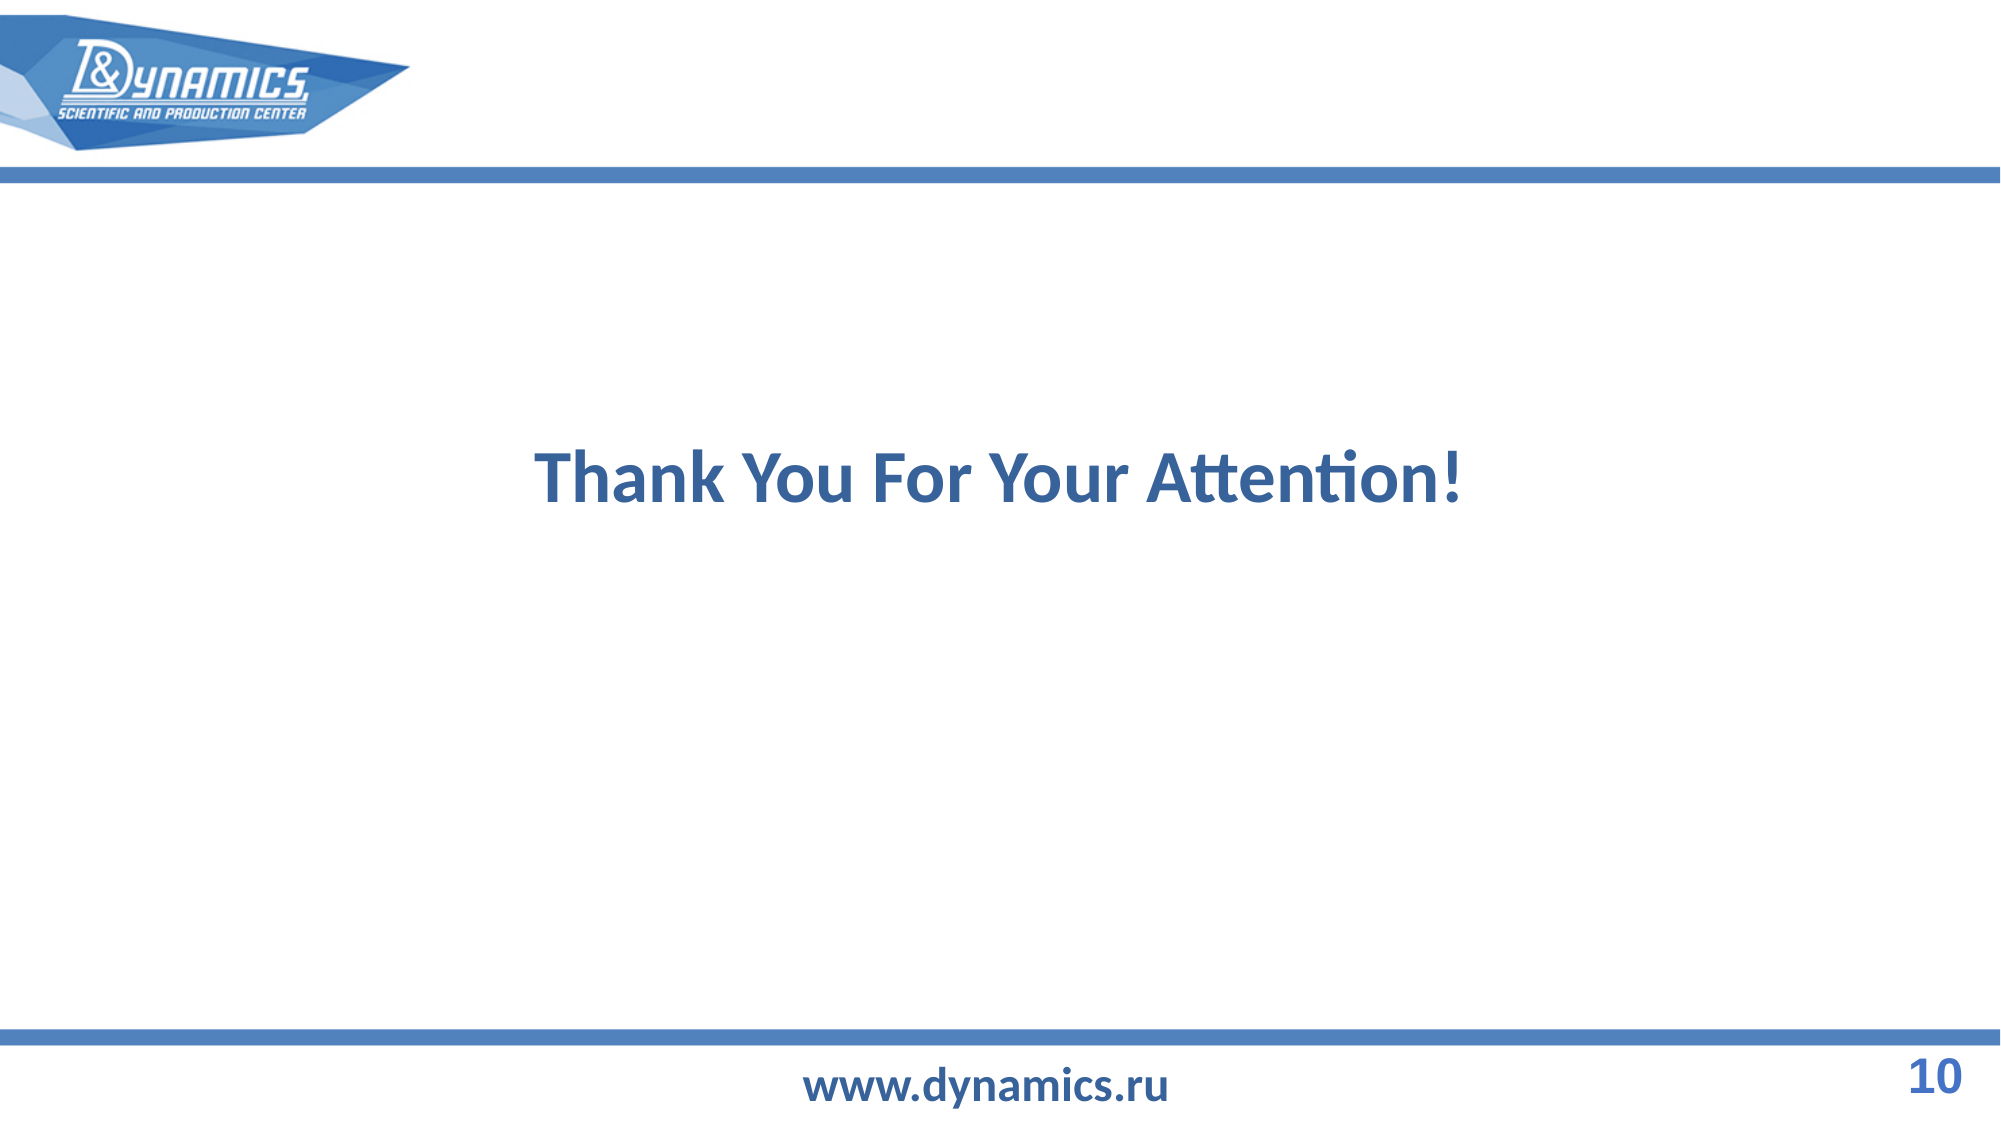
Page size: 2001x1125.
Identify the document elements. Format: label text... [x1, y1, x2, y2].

text_box www.dynamics.ru [787, 1051, 1420, 1120]
picture [0, 0, 2001, 1125]
text_box Thank You For Your Attention! [0, 421, 2000, 524]
text_box 10 [1901, 1022, 2000, 1125]
